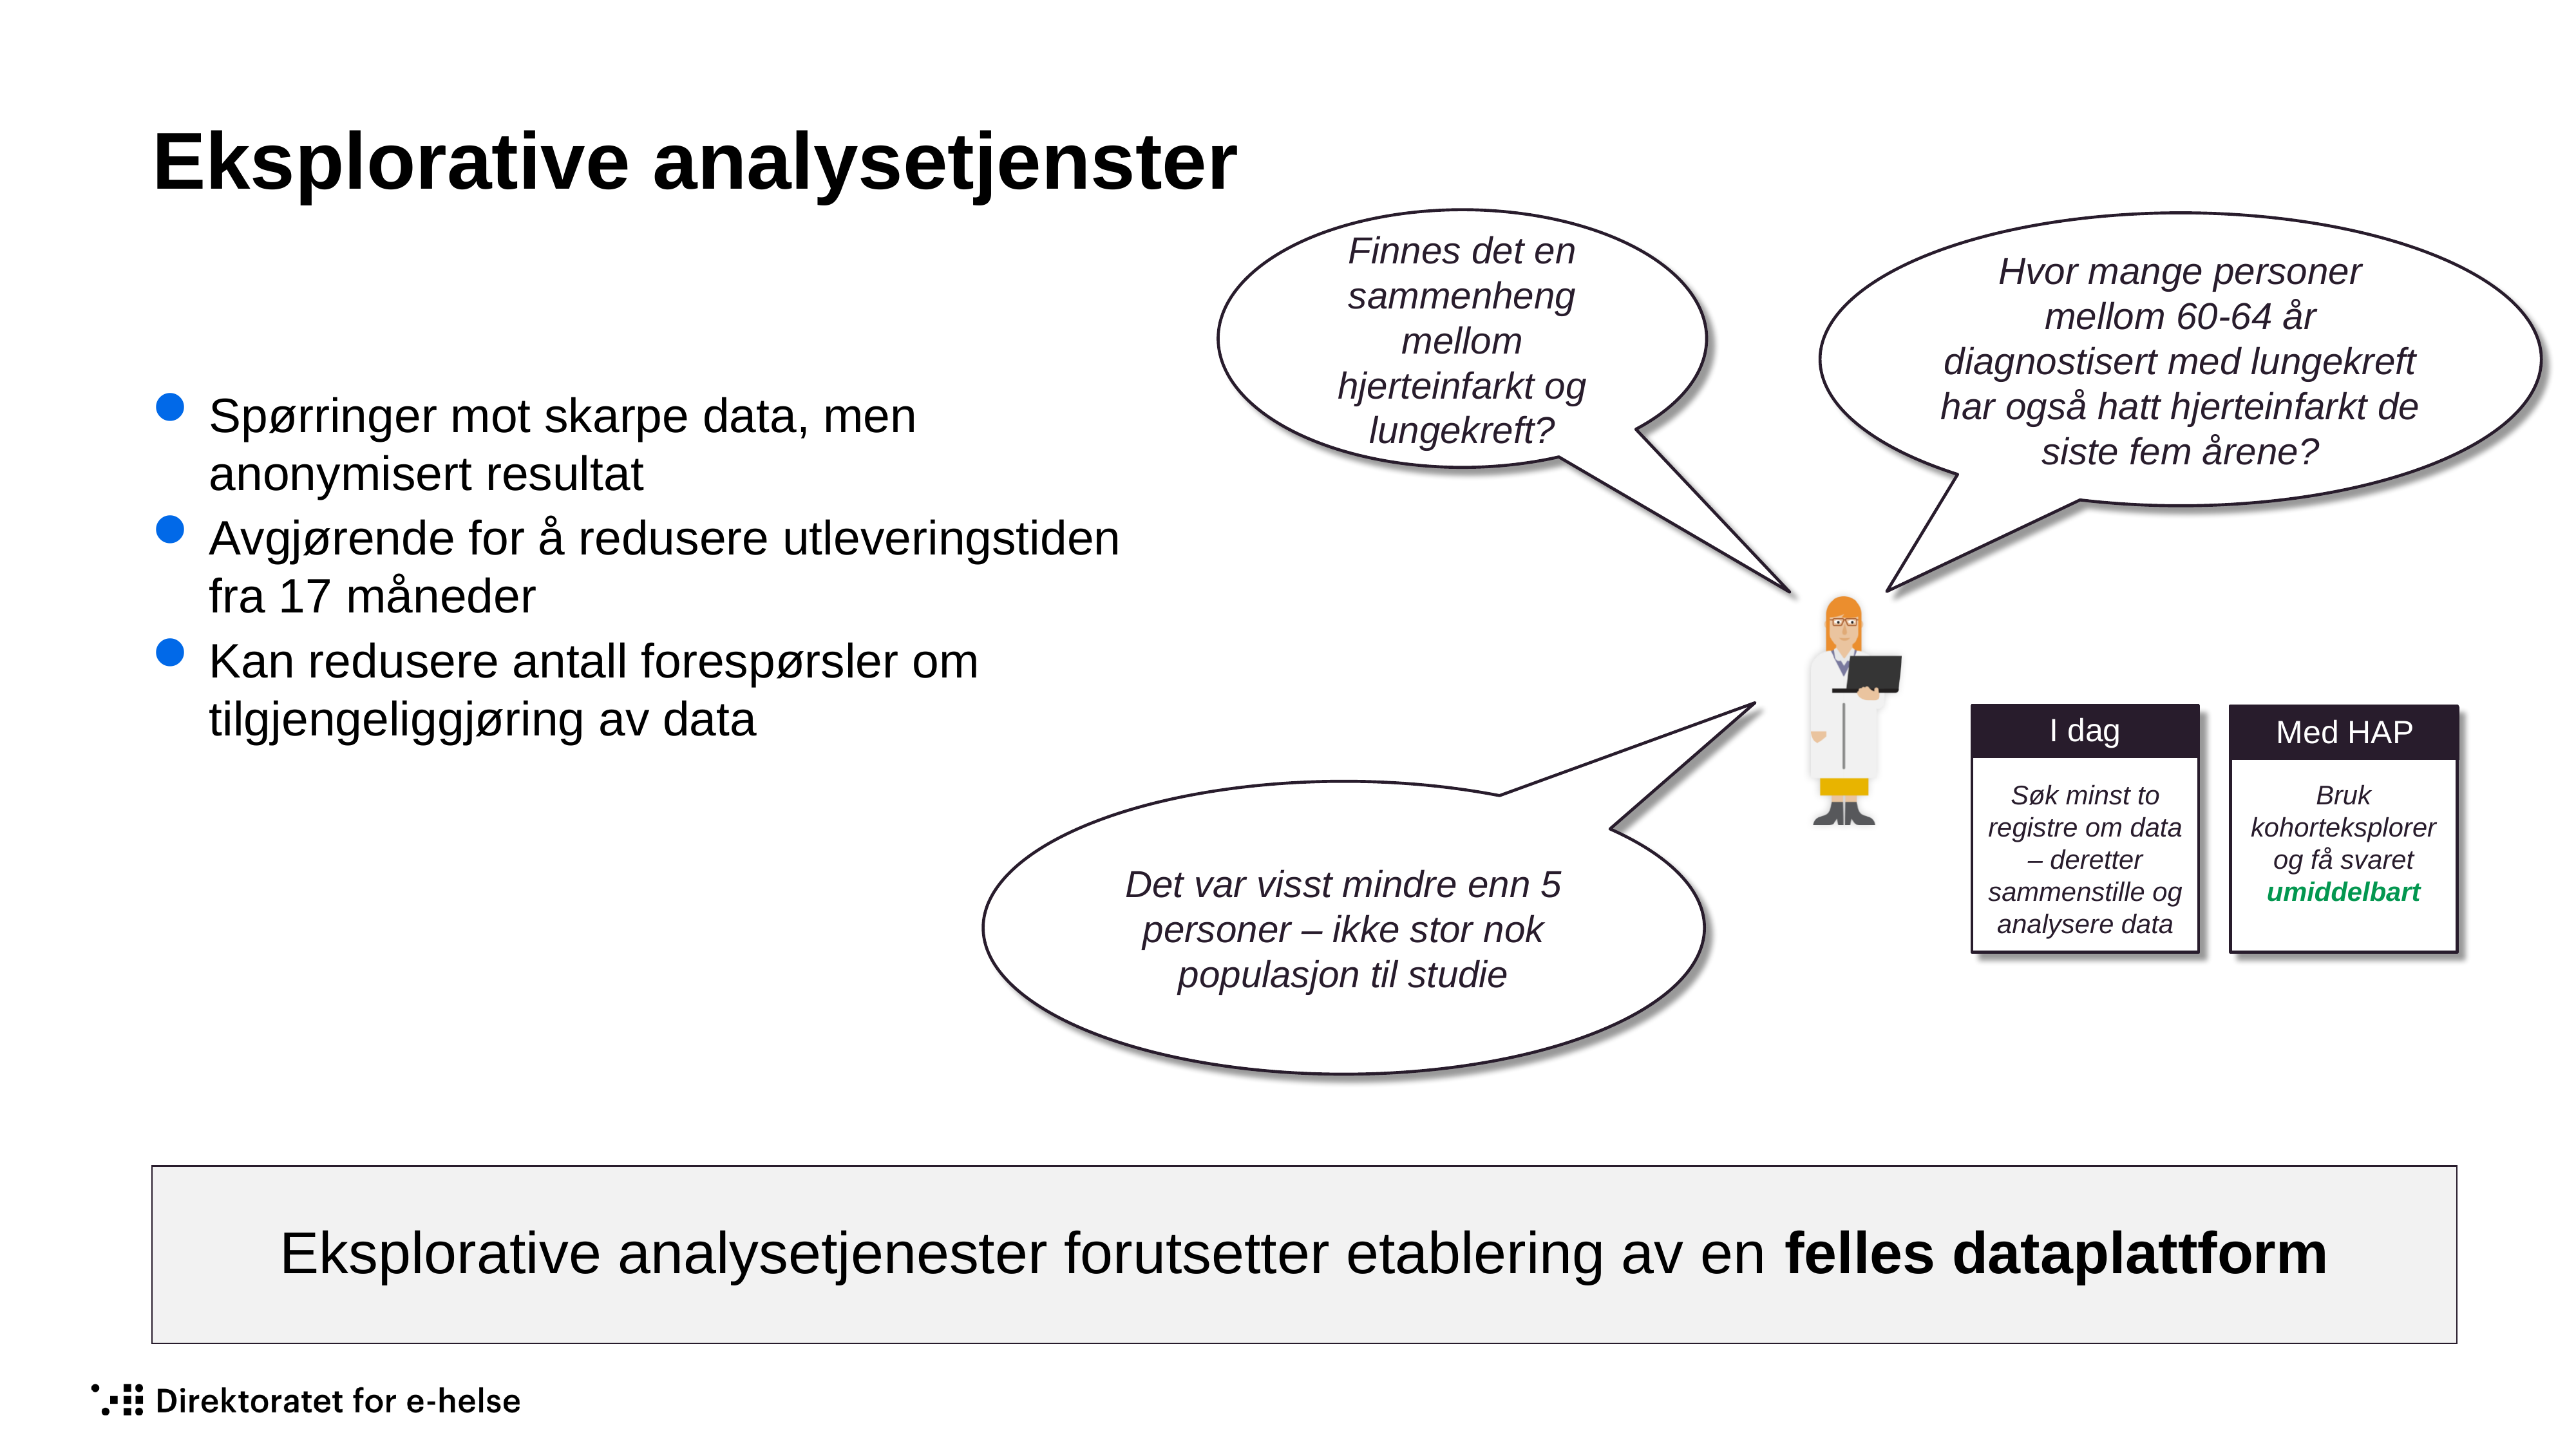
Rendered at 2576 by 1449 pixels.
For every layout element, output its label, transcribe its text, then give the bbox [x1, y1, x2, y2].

text_box Søk minst to registre om data – deretter sammenstille og analysere data [1972, 758, 2199, 952]
text_box Finnes det en sammenheng mellom hjerteinfarkt og lungekreft? [1218, 209, 1790, 592]
text_box Eksplorative analysetjenester forutsetter etablering av en felles dataplattform [151, 1165, 2458, 1344]
text_box Det var visst mindre enn 5 personer – ikke stor nok populasjon til studie [983, 703, 1756, 1075]
title Eksplorative analysetjenster [152, 74, 2430, 251]
text_box I dag [1971, 704, 2199, 758]
picture [91, 1383, 520, 1416]
text_box Med HAP [2231, 706, 2459, 760]
text_box Bruk kohorteksplorer og få svaret umiddelbart [2230, 706, 2458, 952]
picture [1810, 596, 1902, 825]
list Spørringer mot skarpe data, men anonymisert resultat Avgjørende for å redusere utleveringstiden fra 17 måneder Kan redusere antall forespørsler om tilgjengeliggjøring av data [152, 384, 1175, 1165]
text_box Hvor mange personer mellom 60-64 år diagnostisert med lungekreft har også hatt hjerteinfarkt de siste fem årene? [1820, 213, 2542, 592]
